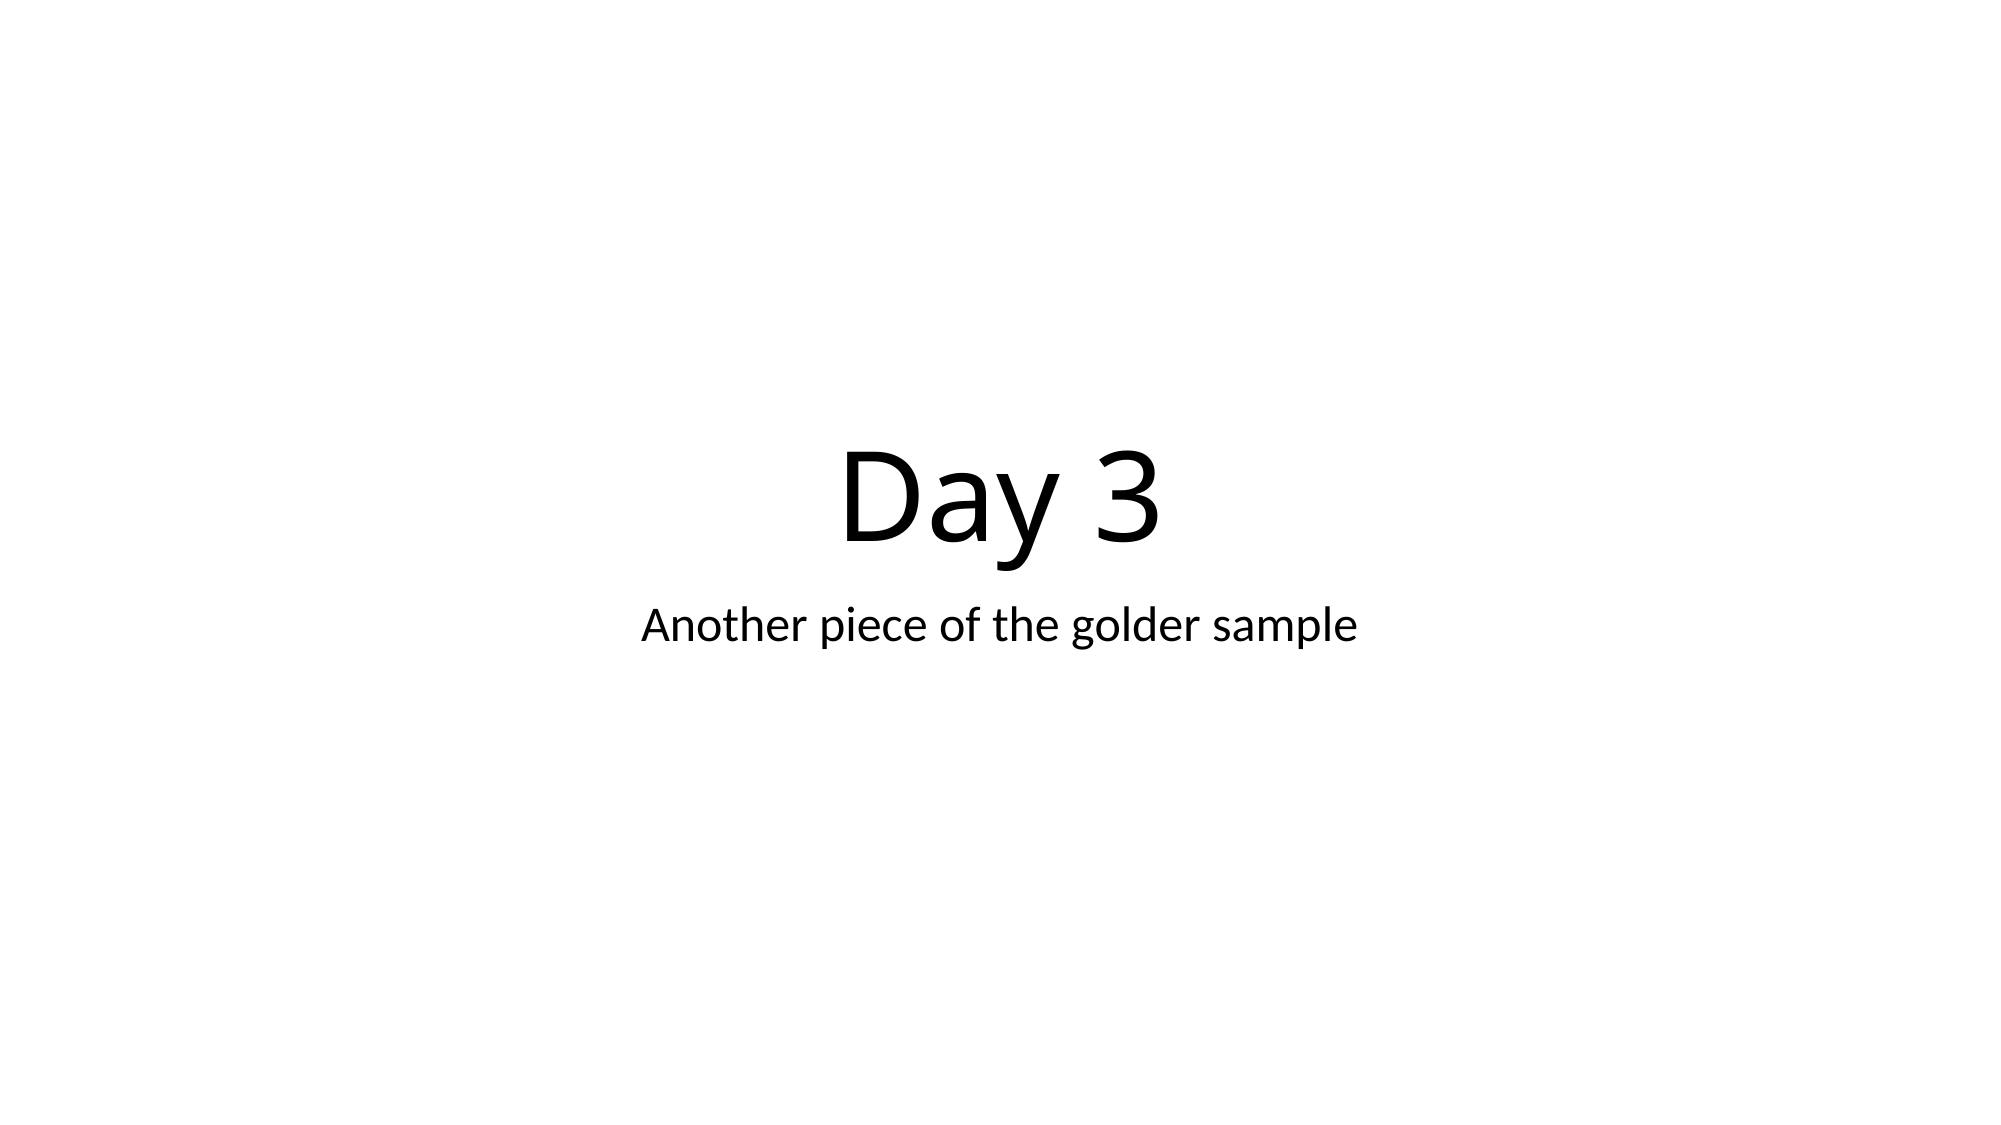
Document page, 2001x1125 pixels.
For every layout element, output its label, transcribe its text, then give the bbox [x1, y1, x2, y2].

title Day 3 [249, 184, 1750, 576]
subtitle Another piece of the golder sample [249, 590, 1750, 863]
